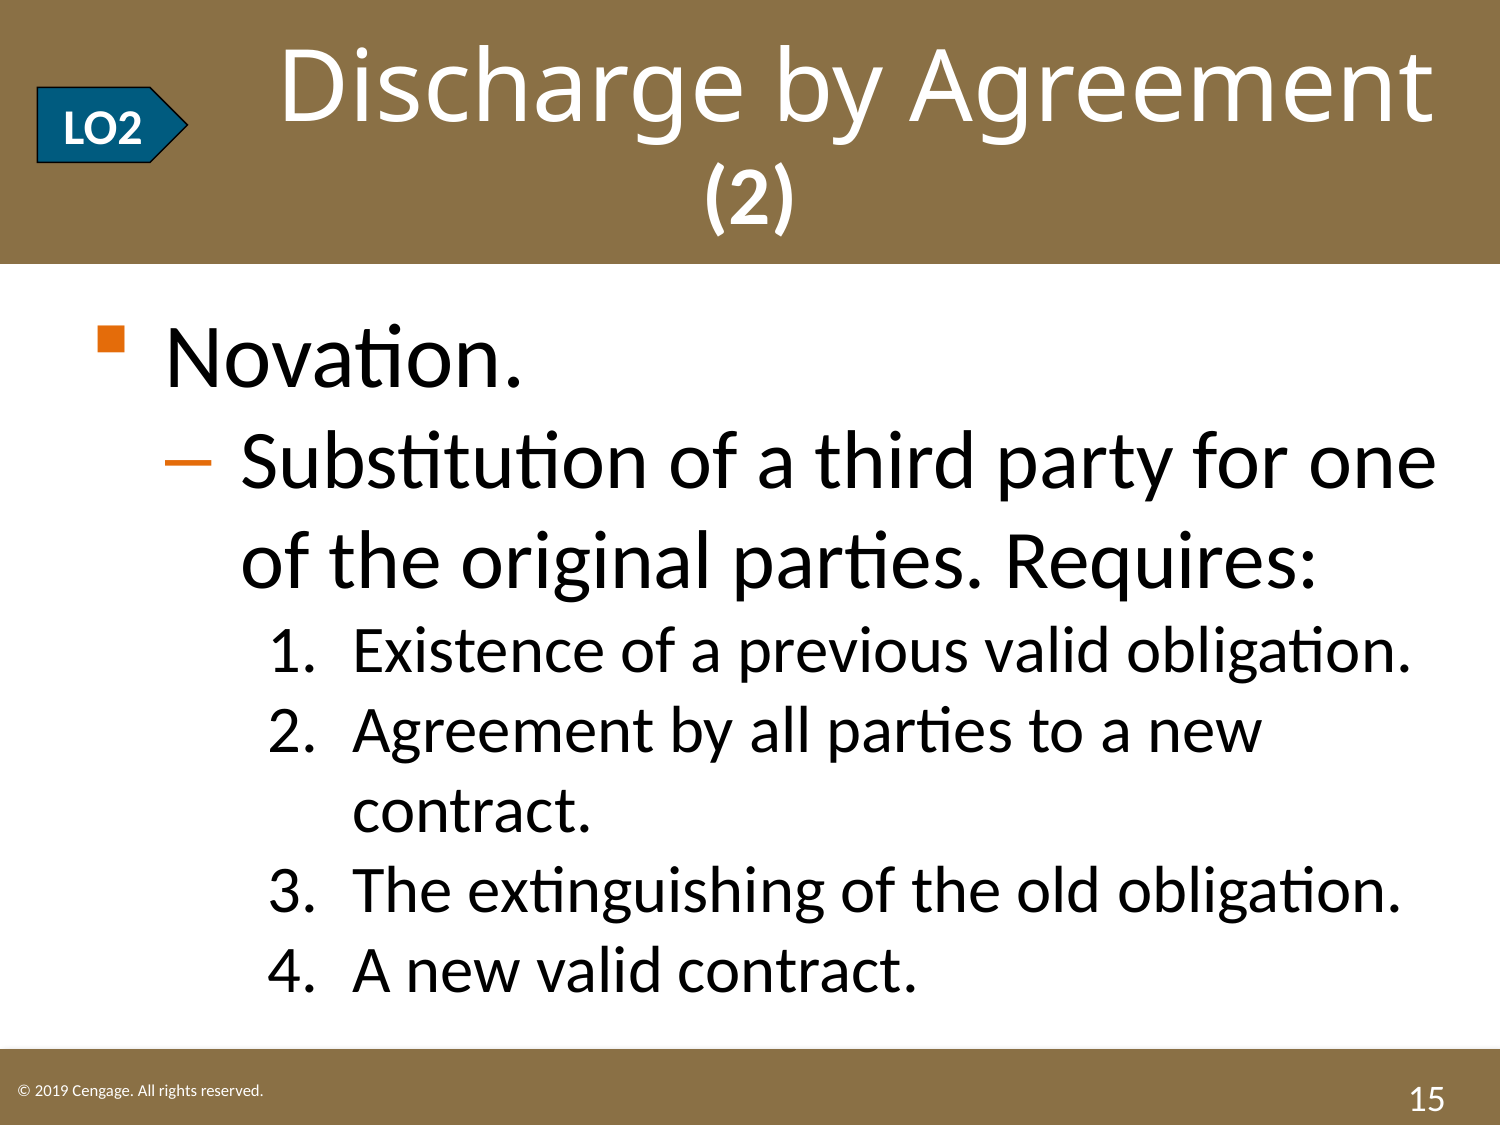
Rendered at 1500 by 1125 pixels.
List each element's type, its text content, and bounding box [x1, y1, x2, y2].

list Novation. Substitution of a third party for one of the original parties. Requires: Existence of a previous valid obligation. Agreement by all parties to a new contract. The extinguishing of the old obligation. A new valid contract. [75, 287, 1500, 1125]
title LO2 Discharge by Agreement (2) [0, 0, 1500, 264]
slide_number 15 [1110, 1074, 1461, 1119]
text_box LO2 [37, 87, 188, 163]
